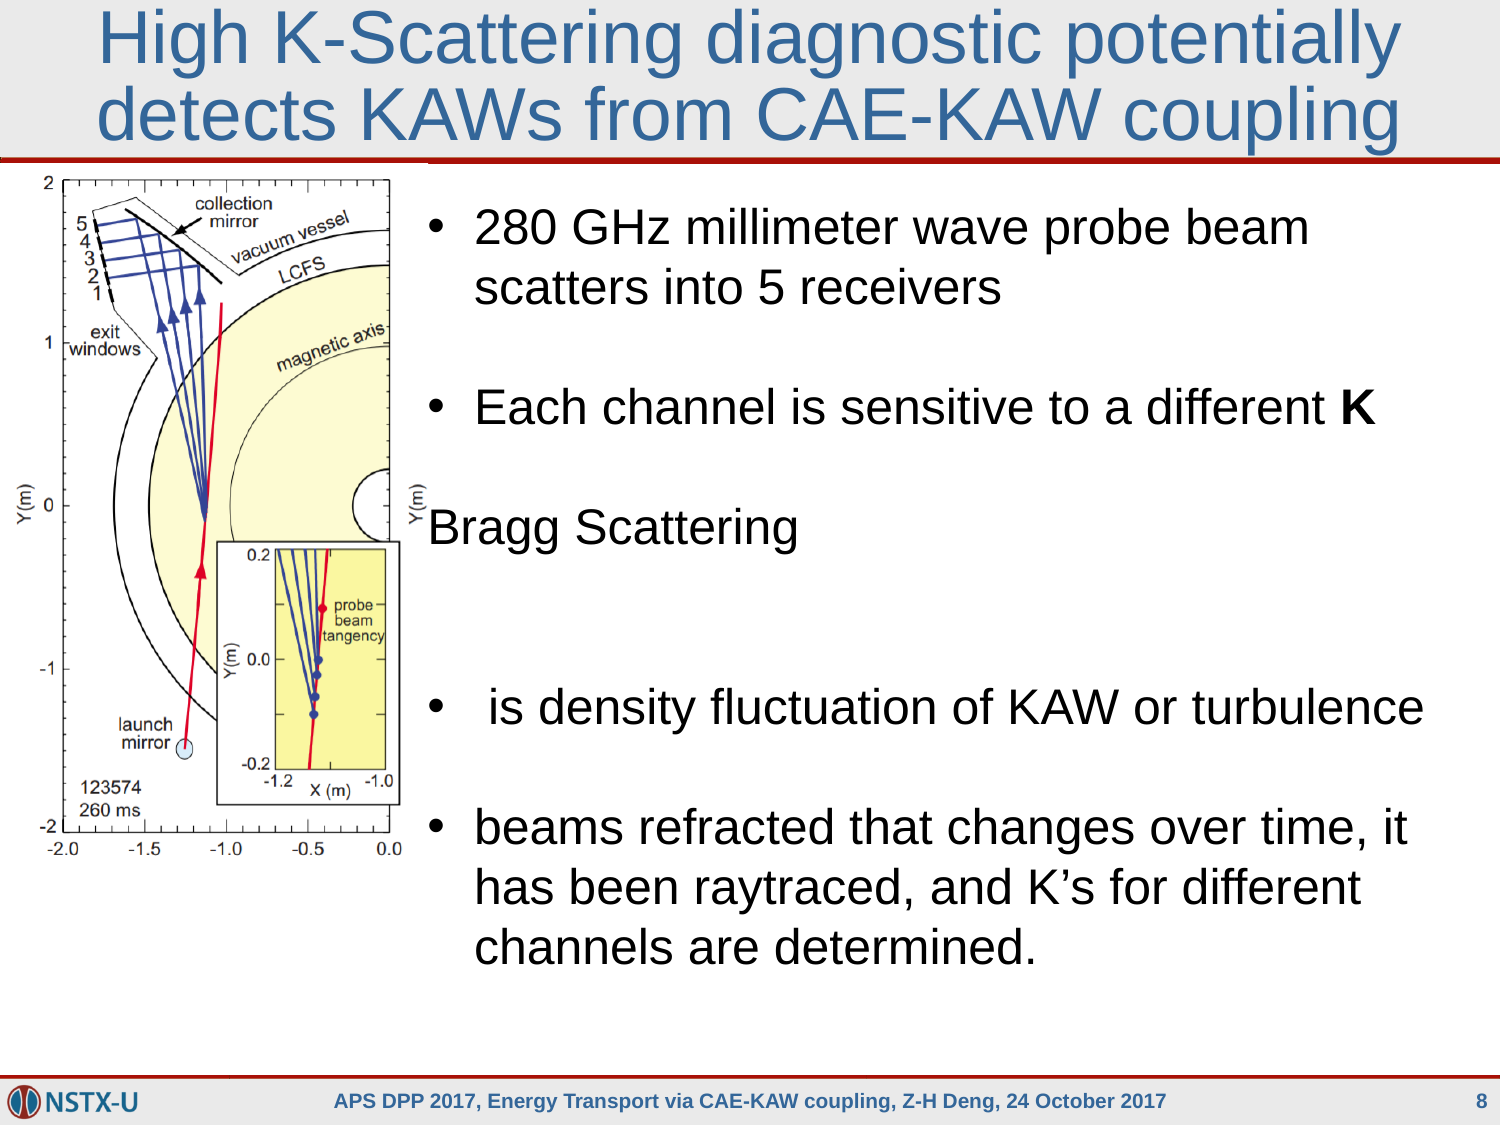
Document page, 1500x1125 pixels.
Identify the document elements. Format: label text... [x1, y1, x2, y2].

picture [0, 1075, 1500, 1125]
title High K-Scattering diagnostic potentially detects KAWs from CAE-KAW coupling [0, 0, 1500, 158]
picture [0, 158, 1500, 859]
